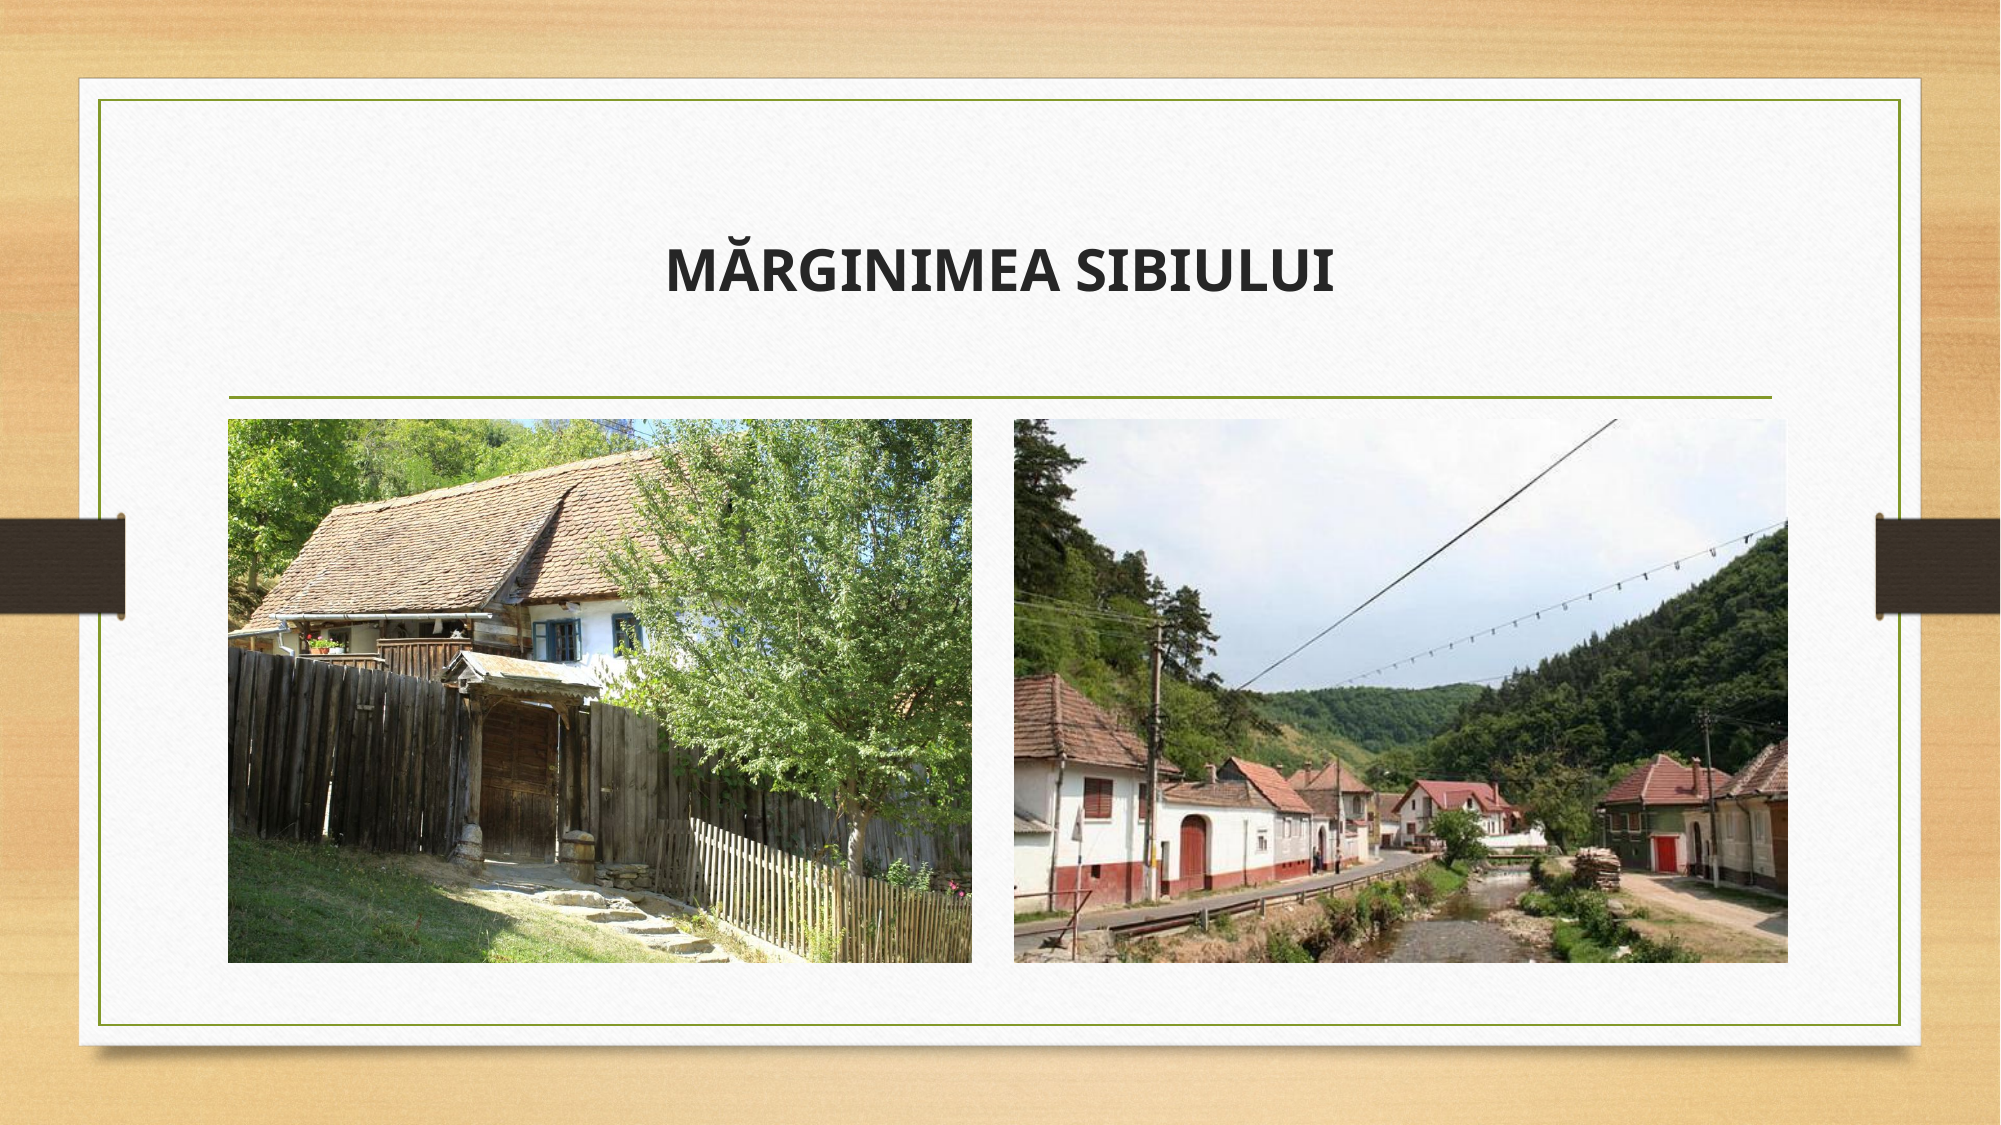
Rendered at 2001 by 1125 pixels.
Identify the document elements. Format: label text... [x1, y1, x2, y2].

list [227, 419, 973, 964]
picture [0, 0, 2001, 1125]
title MĂRGINIMEA SIBIULUI [212, 161, 1788, 375]
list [1013, 419, 1789, 964]
